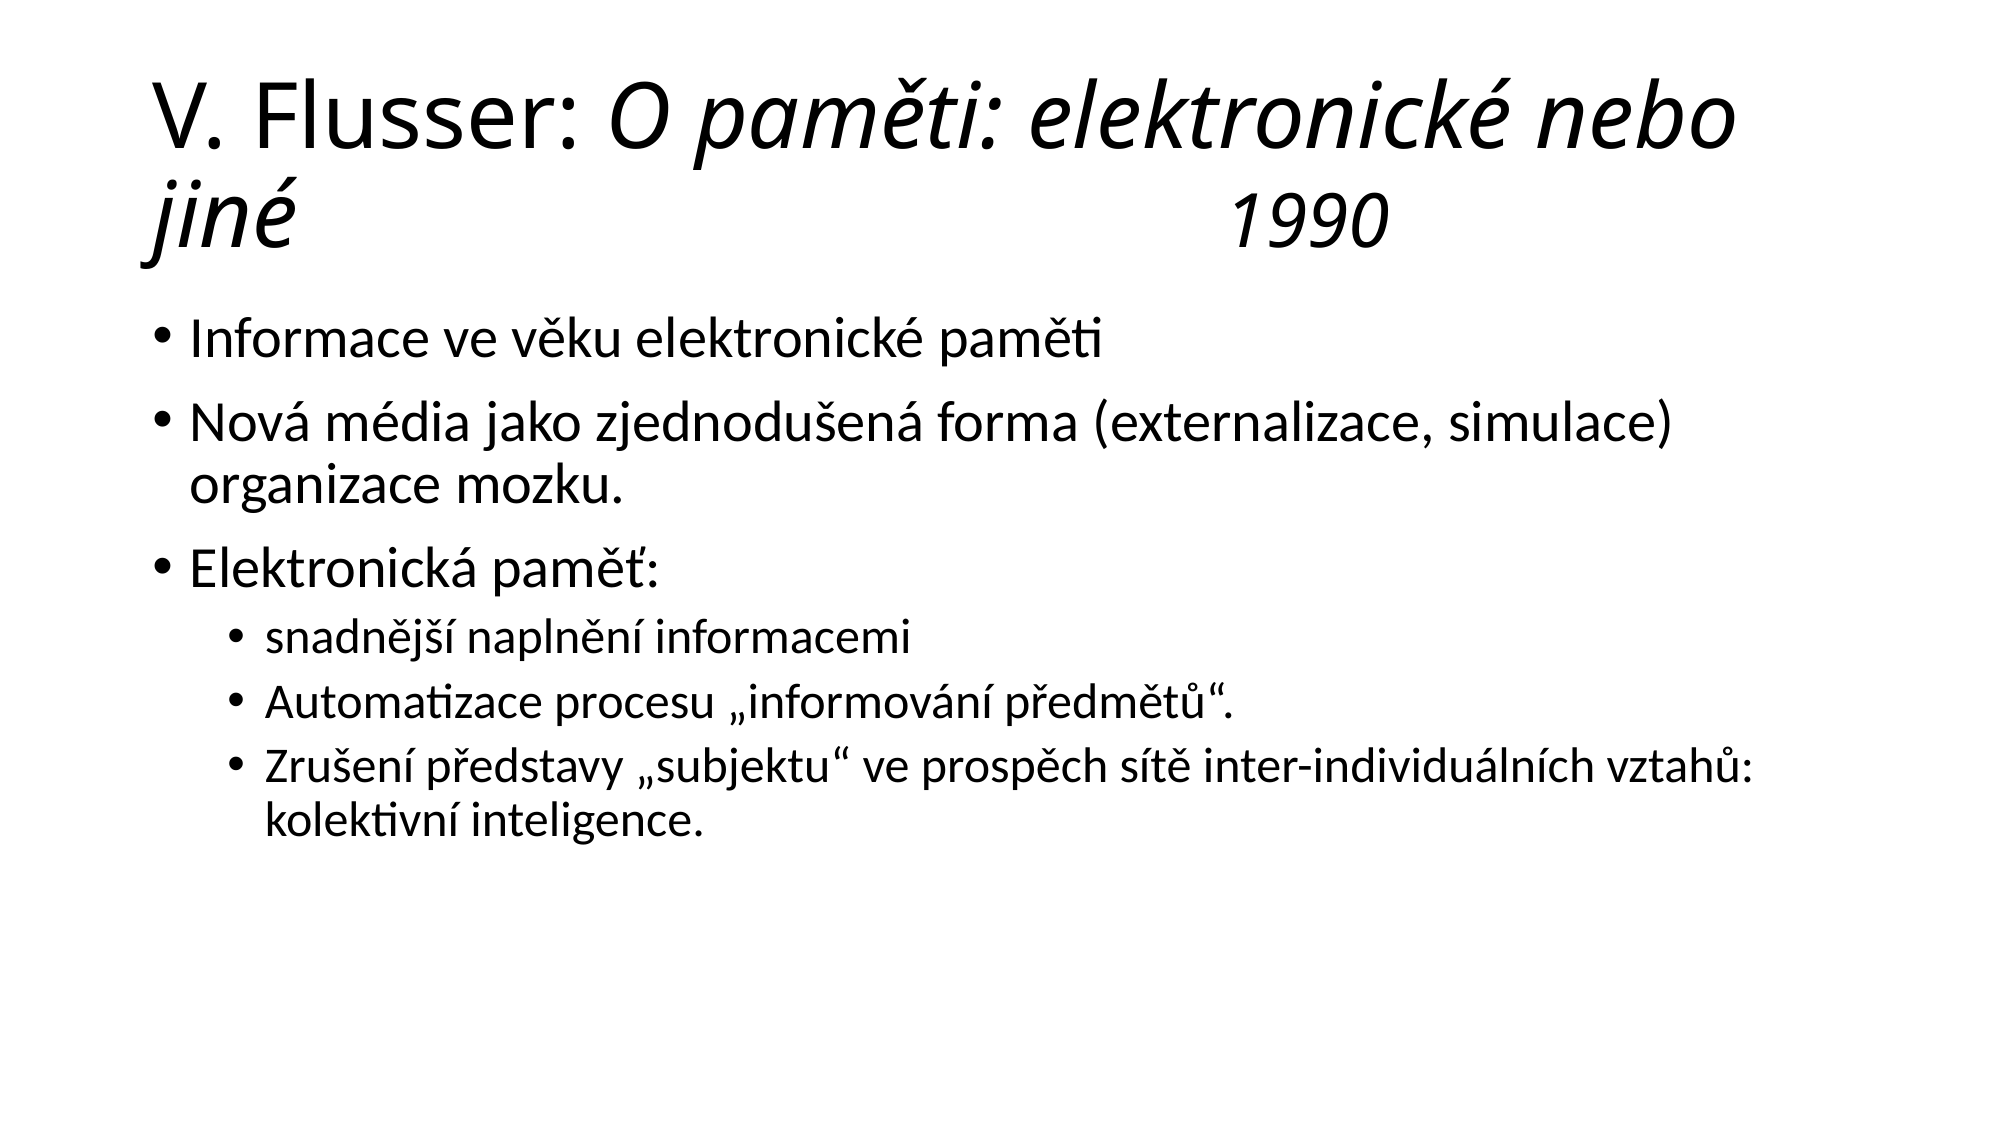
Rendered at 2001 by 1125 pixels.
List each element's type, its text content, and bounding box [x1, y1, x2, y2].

list Informace ve věku elektronické paměti Nová média jako zjednodušená forma (externalizace, simulace) organizace mozku. Elektronická paměť: snadnější naplnění informacemi Automatizace procesu „informování předmětů“. Zrušení představy „subjektu“ ve prospěch sítě inter-individuálních vztahů: kolektivní inteligence. [137, 299, 1863, 1014]
title V. Flusser: O paměti: elektronické nebo jiné 1990 [137, 59, 1863, 278]
